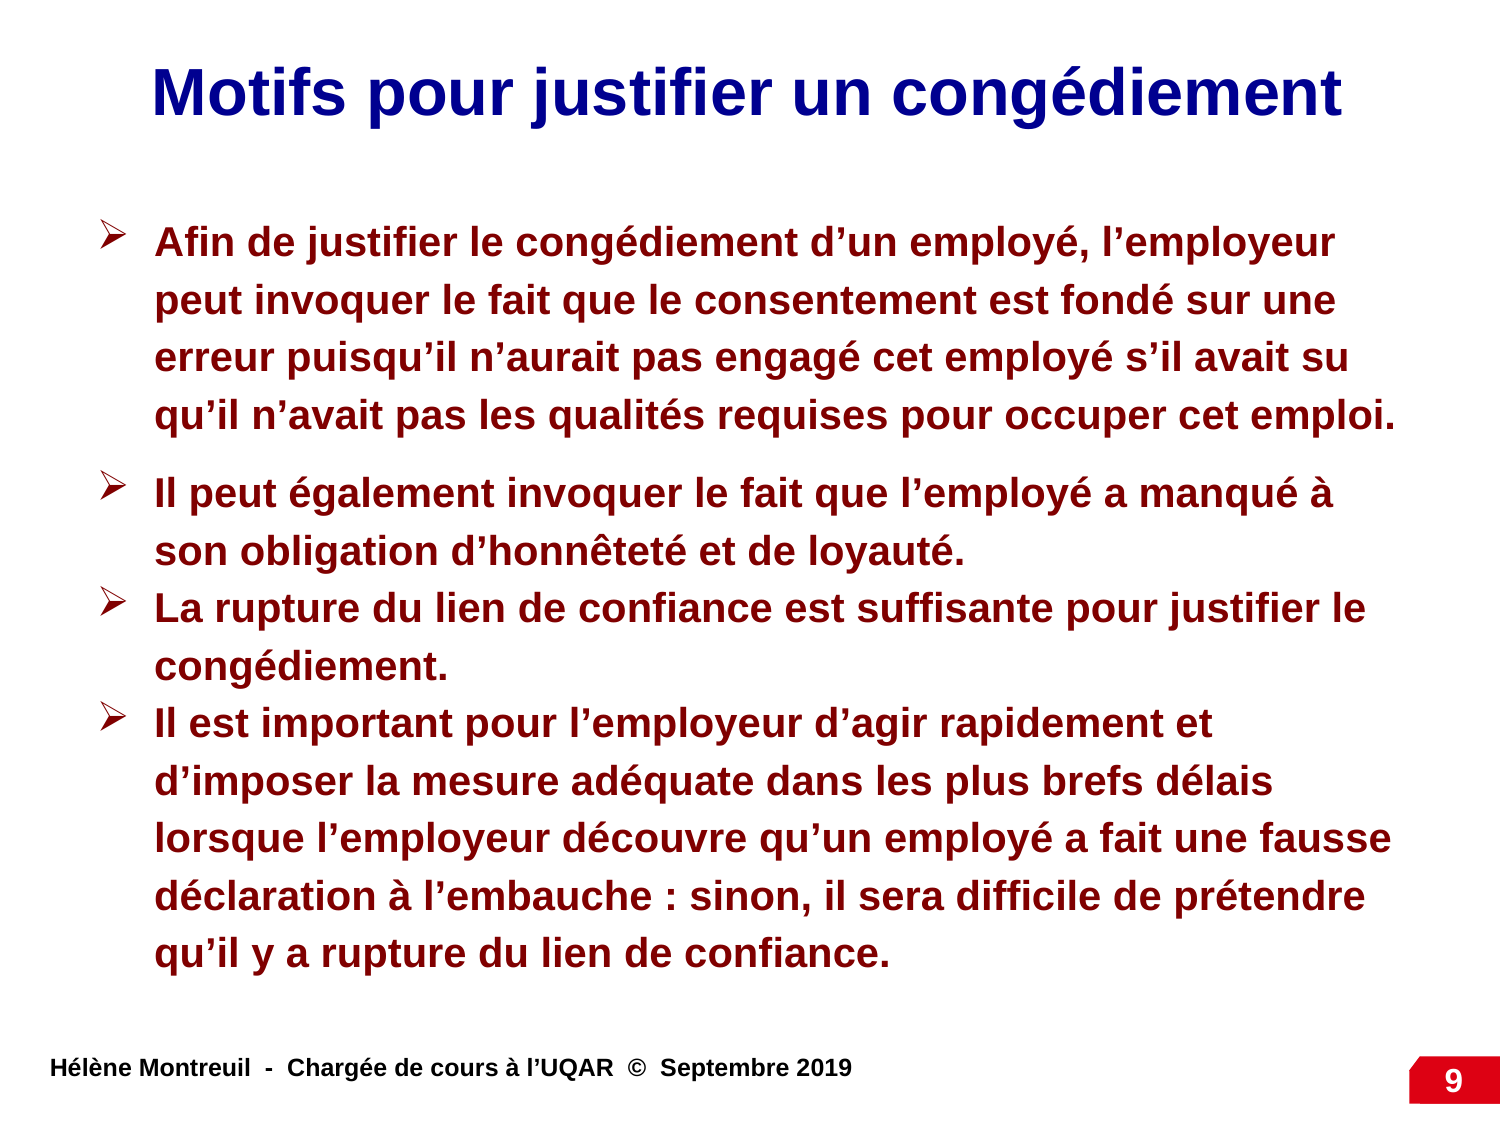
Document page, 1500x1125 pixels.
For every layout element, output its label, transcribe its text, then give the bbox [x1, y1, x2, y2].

title Motifs pour justifier un congédiement [71, 41, 1425, 161]
text_box 9 [1215, 1052, 1479, 1091]
list Afin de justifier le congédiement d’un employé, l’employeur peut invoquer le fait que le consentement est fondé sur une erreur puisqu’il n’aurait pas engagé cet employé s’il avait su qu’il n’avait pas les qualités requises pour occuper cet emploi. Il peut également invoquer le fait que l’employé a manqué à son obligation d’honnêteté et de loyauté. La rupture du lien de confiance est suffisante pour justifier le congédiement. Il est important pour l’employeur d’agir rapidement et d’imposer la mesure adéquate dans les plus brefs délais lorsque l’employeur découvre qu’un employé a fait une fausse déclaration à l’embauche : sinon, il sera difficile de prétendre qu’il y a rupture du lien de confiance. [64, 200, 1423, 978]
